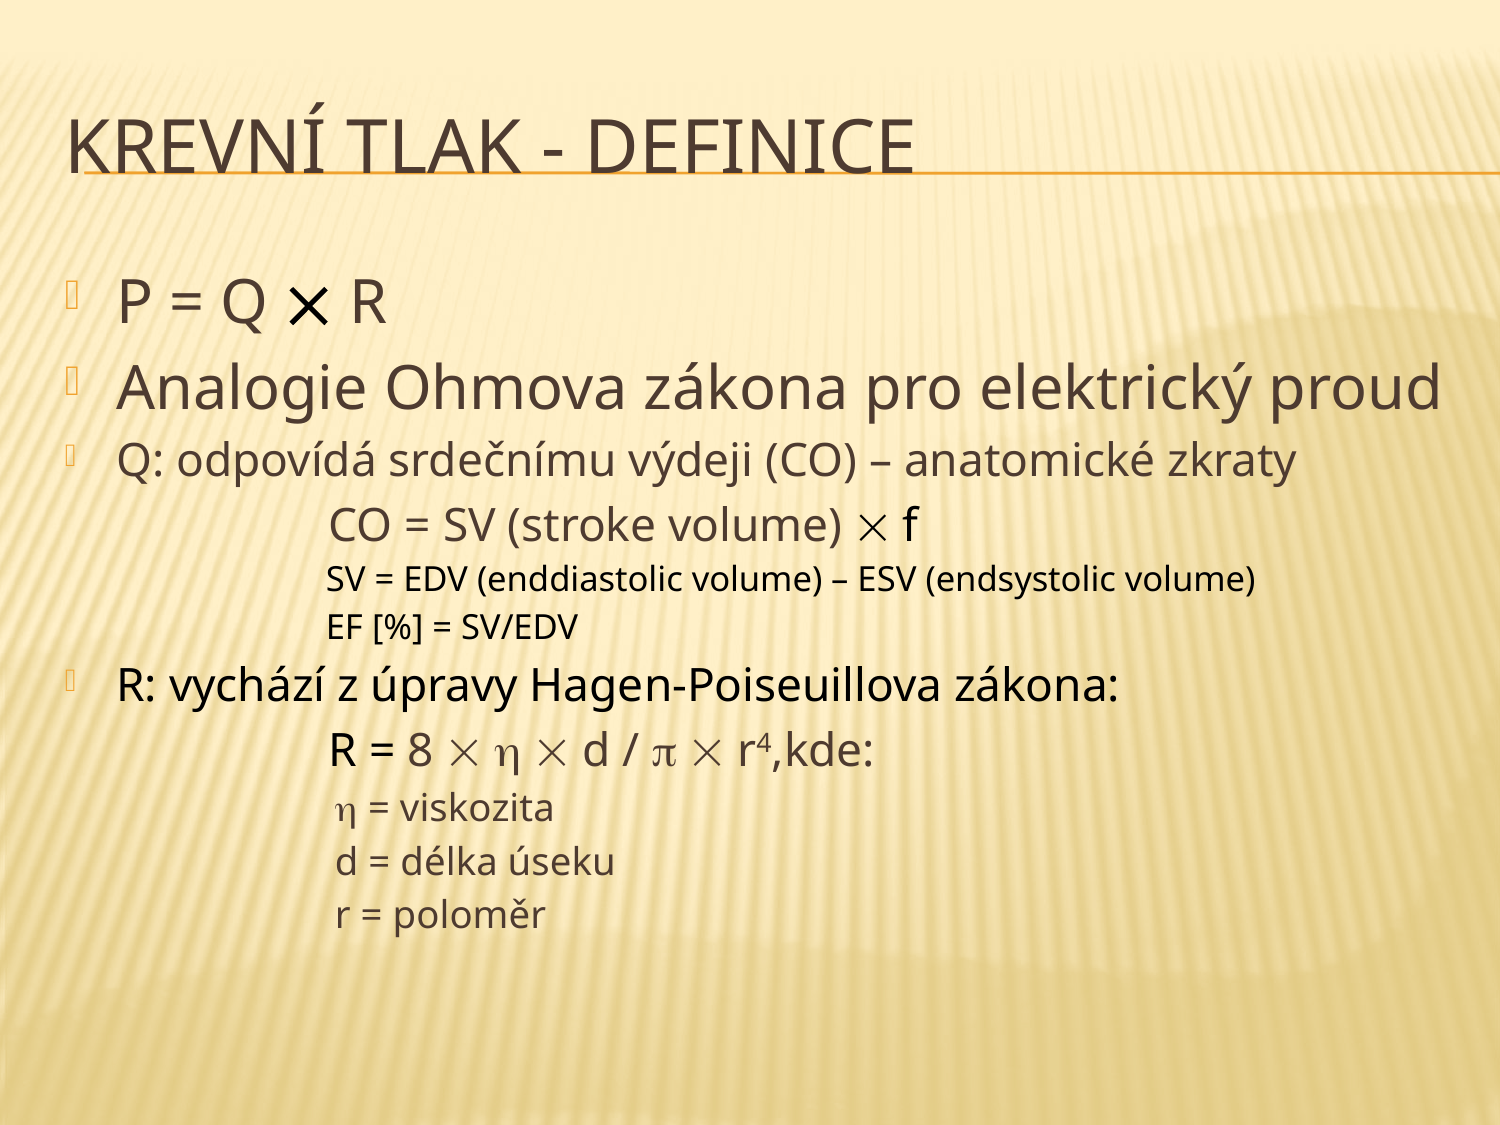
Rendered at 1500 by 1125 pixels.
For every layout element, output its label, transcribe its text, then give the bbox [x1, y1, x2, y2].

list P = Q  R Analogie Ohmova zákona pro elektrický proud Q: odpovídá srdečnímu výdeji (CO) – anatomické zkraty CO = SV (stroke volume)  f SV = EDV (enddiastolic volume) – ESV (endsystolic volume) EF [%] = SV/EDV R: vychází z úpravy Hagen-Poiseuillova zákona: R = 8    d /   r4,kde:  = viskozita d = délka úseku r = poloměr [50, 254, 1475, 998]
title Krevní tlak - definice [50, 75, 1475, 213]
